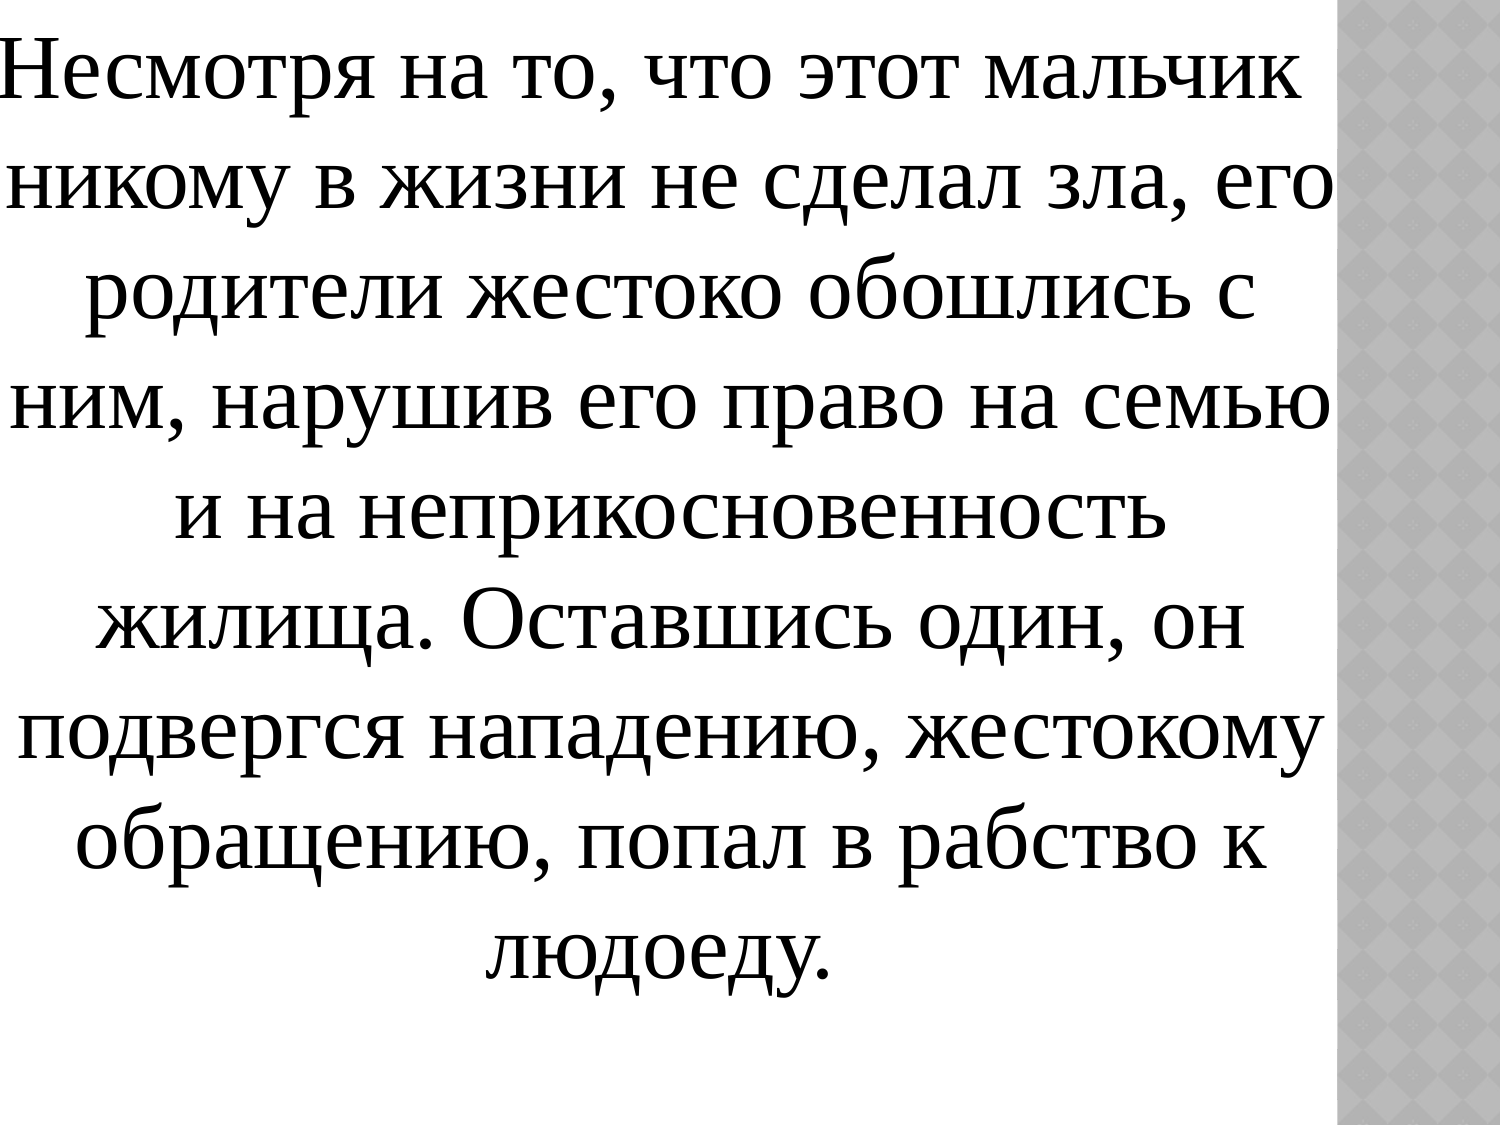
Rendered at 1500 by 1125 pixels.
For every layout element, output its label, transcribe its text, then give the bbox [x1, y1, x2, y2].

list Несмотря на то, что этот мальчик никому в жизни не сделал зла, его родители жестоко обошлись с ним, нарушив его право на семью и на неприкосновенность жилища. Оставшись один, он подвергся нападению, жестокому обращению, попал в рабство к людоеду. [0, 0, 1365, 1125]
